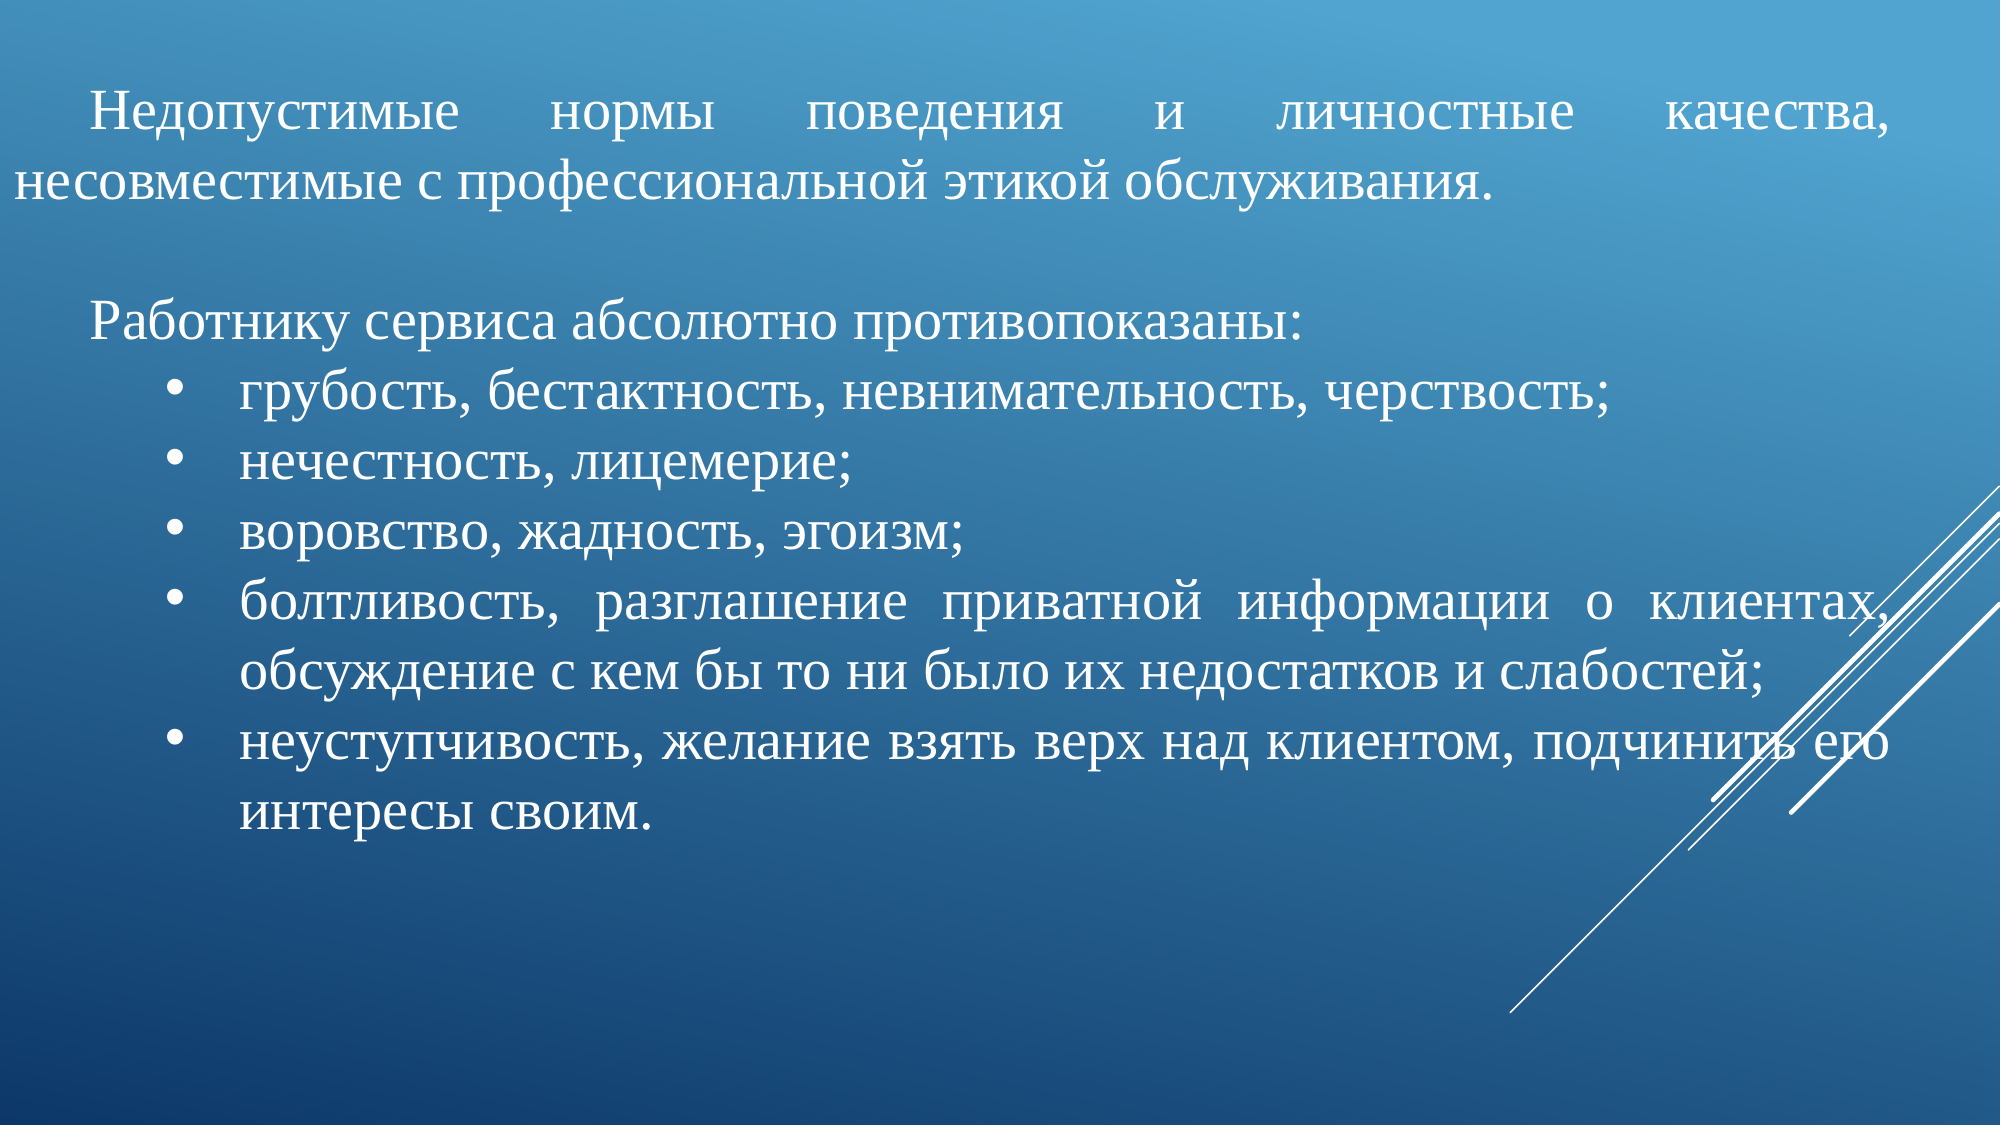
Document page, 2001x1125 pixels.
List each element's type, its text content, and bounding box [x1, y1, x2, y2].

text_box Недопустимые нормы поведения и личностные качества, несовместимые с профессиональной этикой обслуживания. Работнику сервиса абсолютно противопоказаны: грубость, бестактность, невнимательность, черствость; нечестность, лицемерие; воровство, жадность, эгоизм; болтливость, разглашение приватной информации о клиентах, обсуждение с кем бы то ни было их недостатков и слабостей; неуступчивость, желание взять верх над клиентом, подчинить его интересы своим. [0, 63, 1907, 849]
